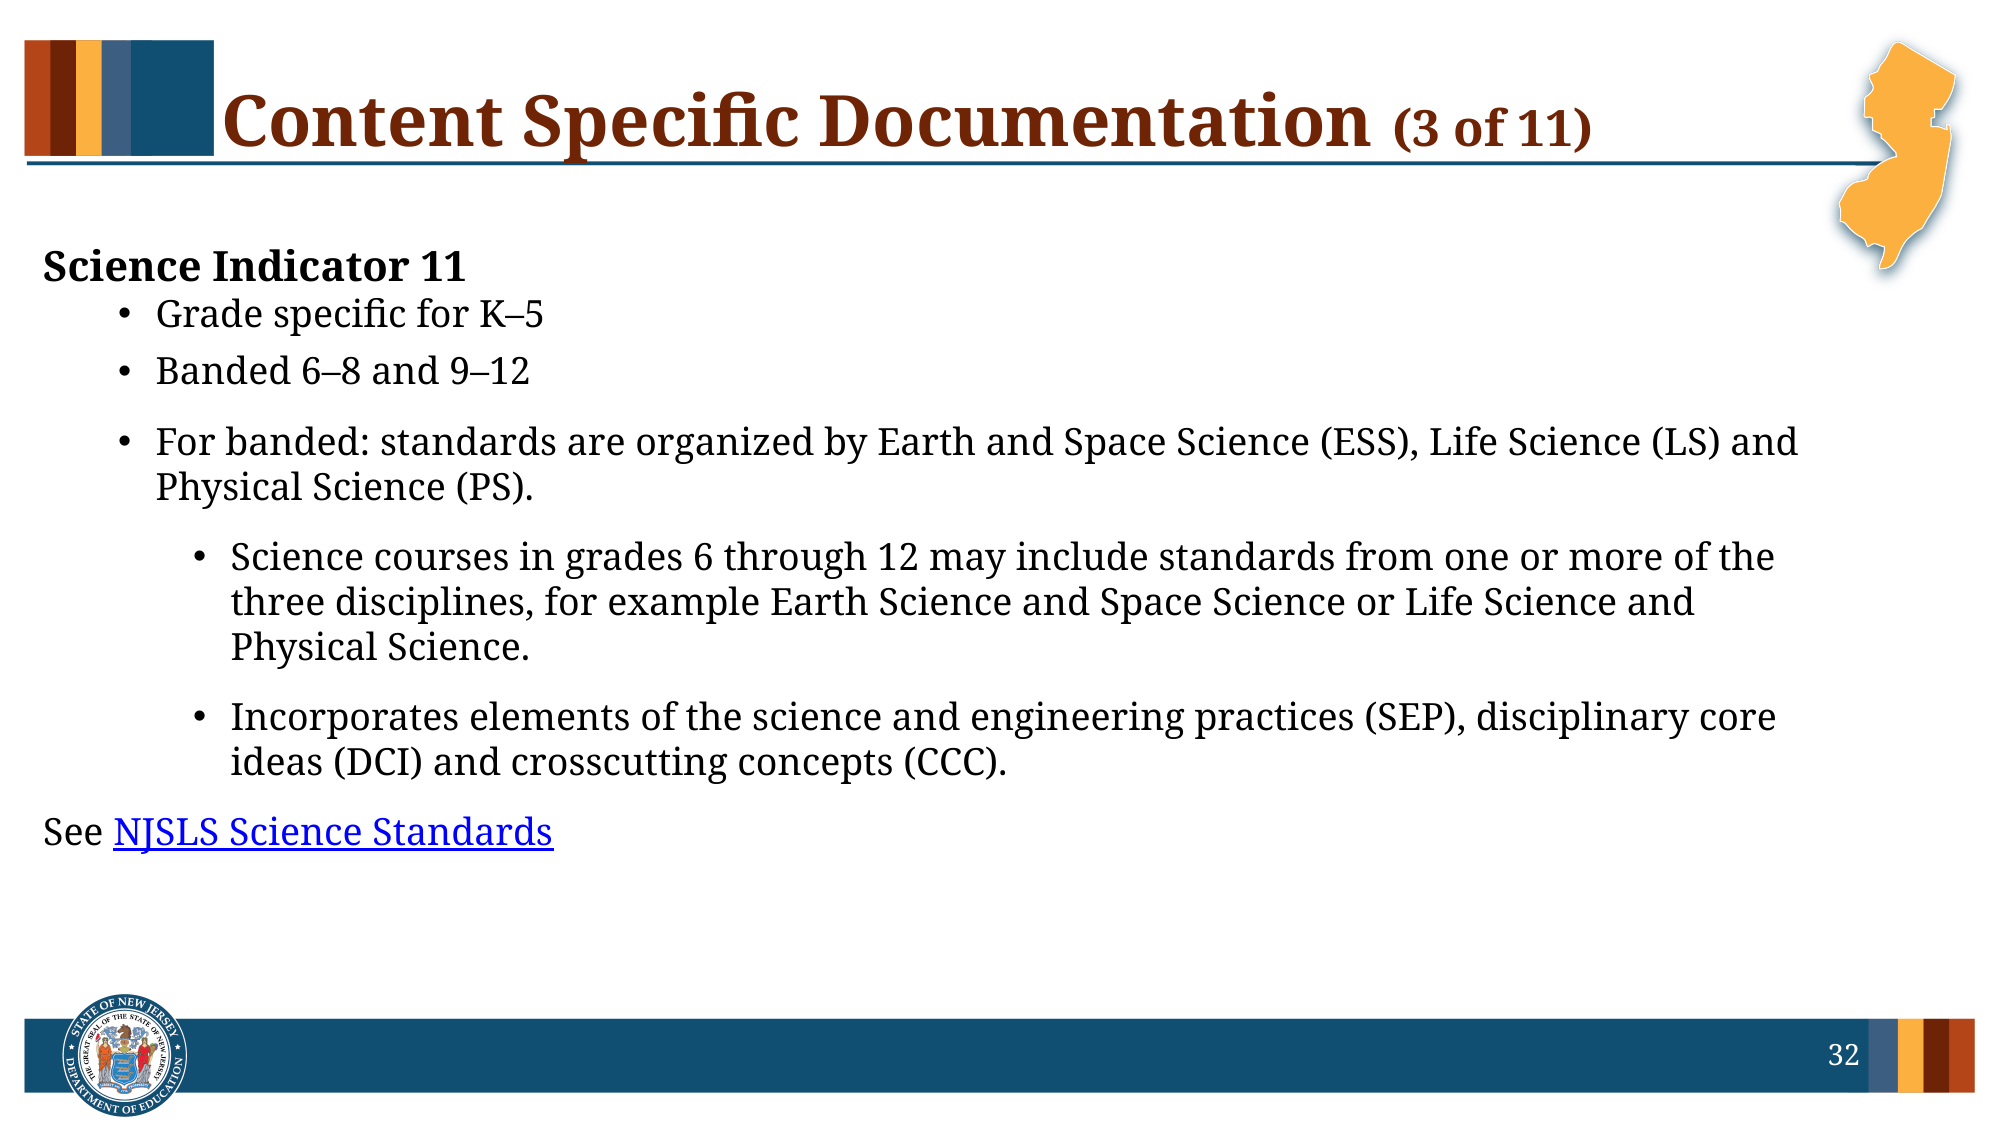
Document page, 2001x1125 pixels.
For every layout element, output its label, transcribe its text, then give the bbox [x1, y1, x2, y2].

title Content Specific Documentation (3 of 11) [206, 62, 1863, 185]
picture [24, 26, 1976, 295]
slide_number 32 [1425, 1026, 1876, 1087]
list Science Indicator 11 Grade specific for K–5 Banded 6–8 and 9–12 For banded: standards are organized by Earth and Space Science (ESS), Life Science (LS) and Physical Science (PS). Science courses in grades 6 through 12 may include standards from one or more of the three disciplines, for example Earth Science and Space Science or Life Science and Physical Science. Incorporates elements of the science and engineering practices (SEP), disciplinary core ideas (DCI) and crosscutting concepts (CCC). See NJSLS Science Standards [28, 218, 1972, 1045]
picture [24, 992, 1975, 1119]
